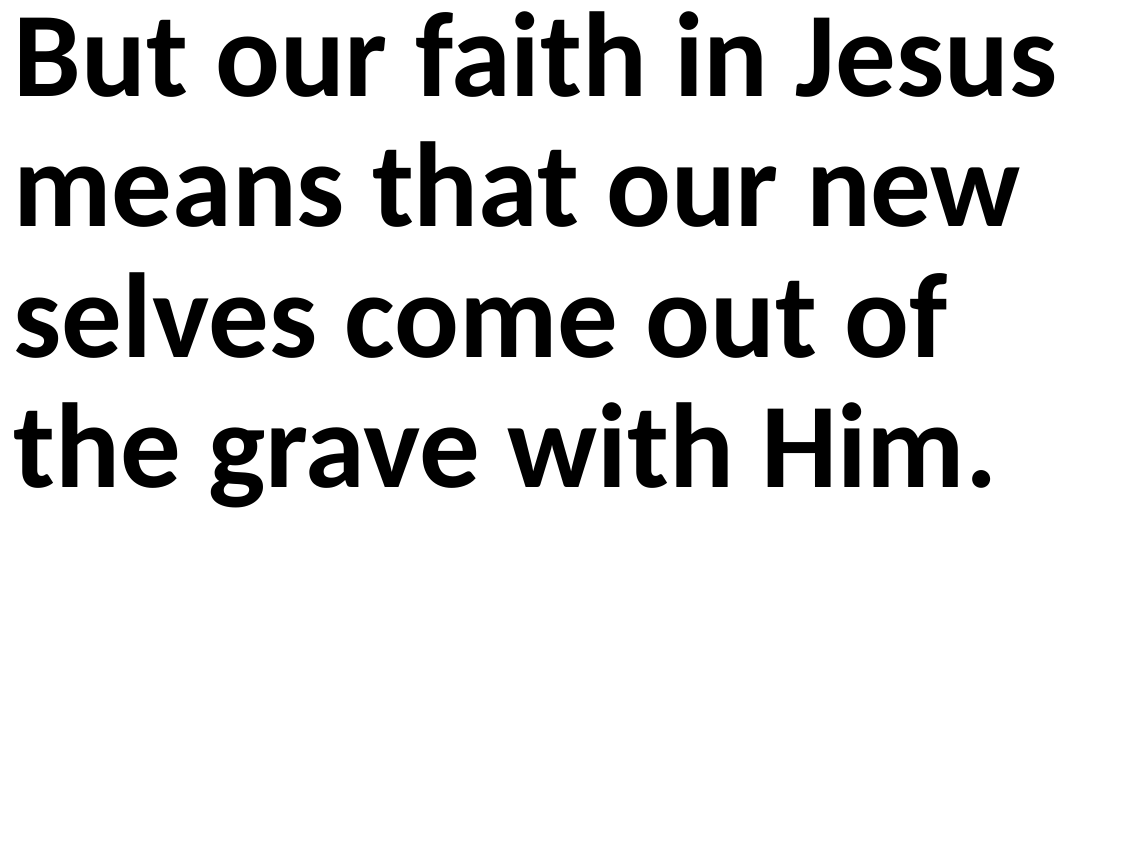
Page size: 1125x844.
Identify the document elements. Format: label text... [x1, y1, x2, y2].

list But our faith in Jesus means that our new selves come out of the grave with Him. [0, 0, 1125, 685]
